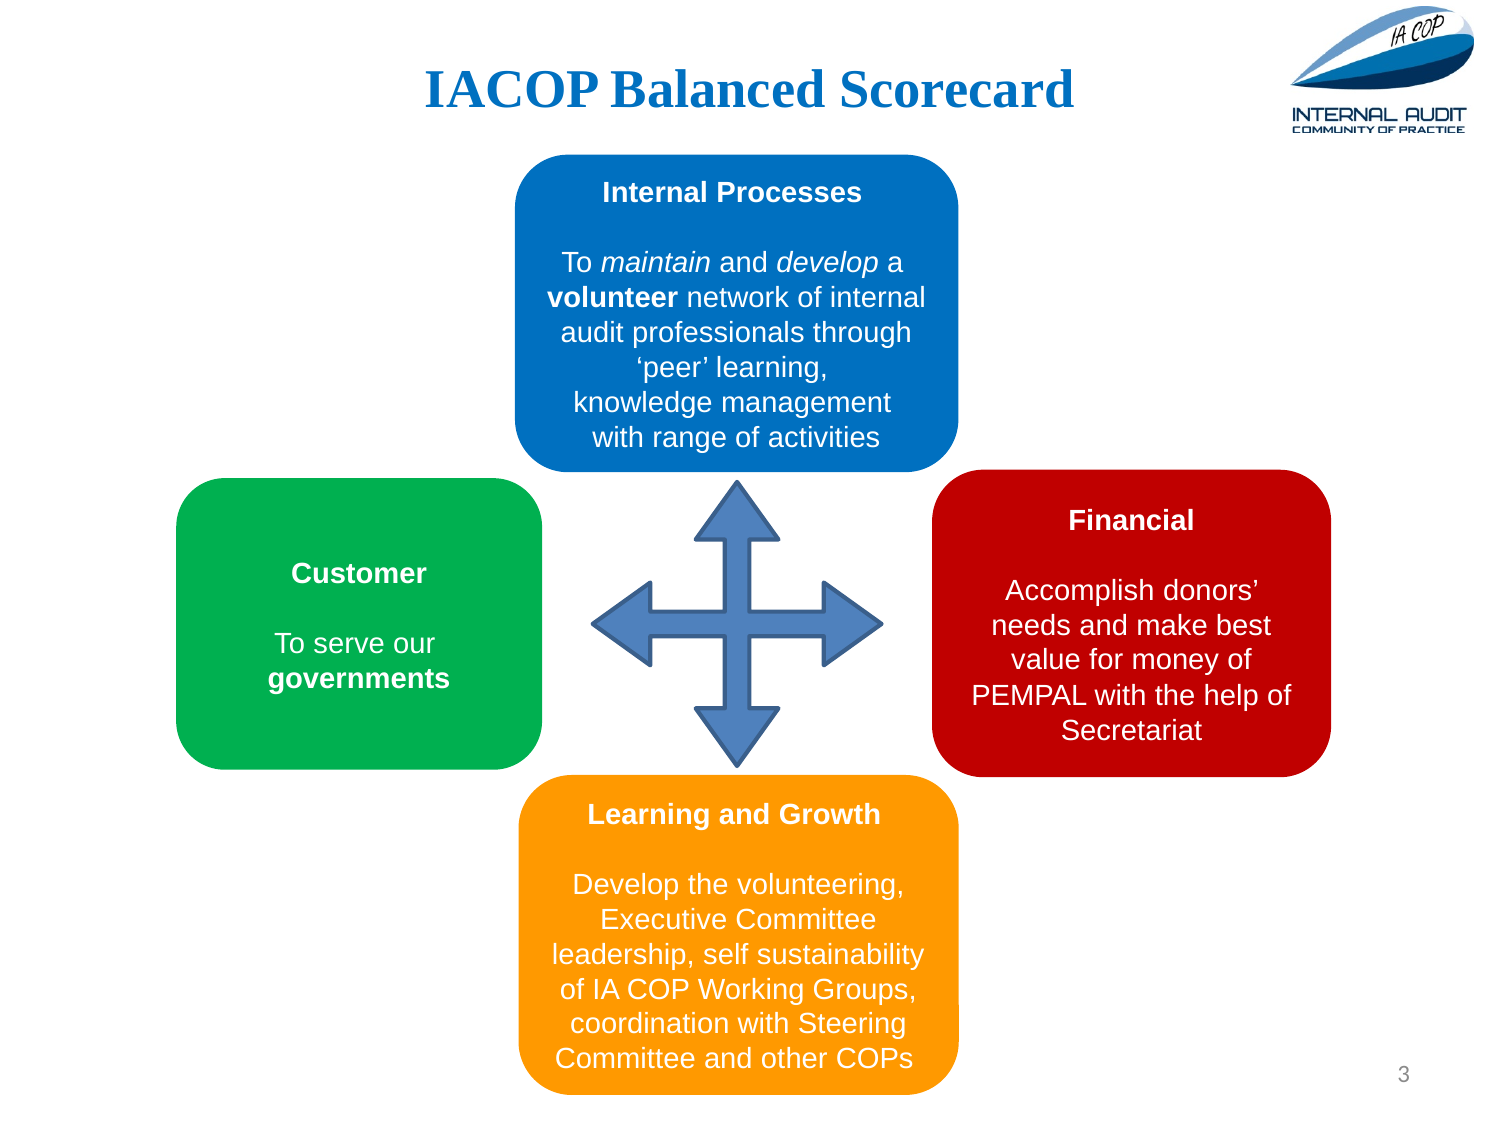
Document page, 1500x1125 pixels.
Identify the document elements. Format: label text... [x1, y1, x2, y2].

text_box Learning and Growth Develop the volunteering, Executive Committee leadership, self sustainability of IA COP Working Groups, coordination with Steering Committee and other COPs [518, 774, 959, 1096]
text_box Financial Accomplish donors’ needs and make best value for money of PEMPAL with the help of Secretariat [932, 469, 1332, 778]
picture [1290, 6, 1474, 134]
text_box Internal Processes To maintain and develop a volunteer network of internal audit professionals through ‘peer’ learning, knowledge management with range of activities [514, 154, 959, 473]
text_box Customer To serve our governments [176, 478, 543, 770]
title IACOP Balanced Scorecard [75, 45, 1425, 233]
slide_number 3 [1074, 1042, 1425, 1103]
text_box [590, 479, 884, 769]
